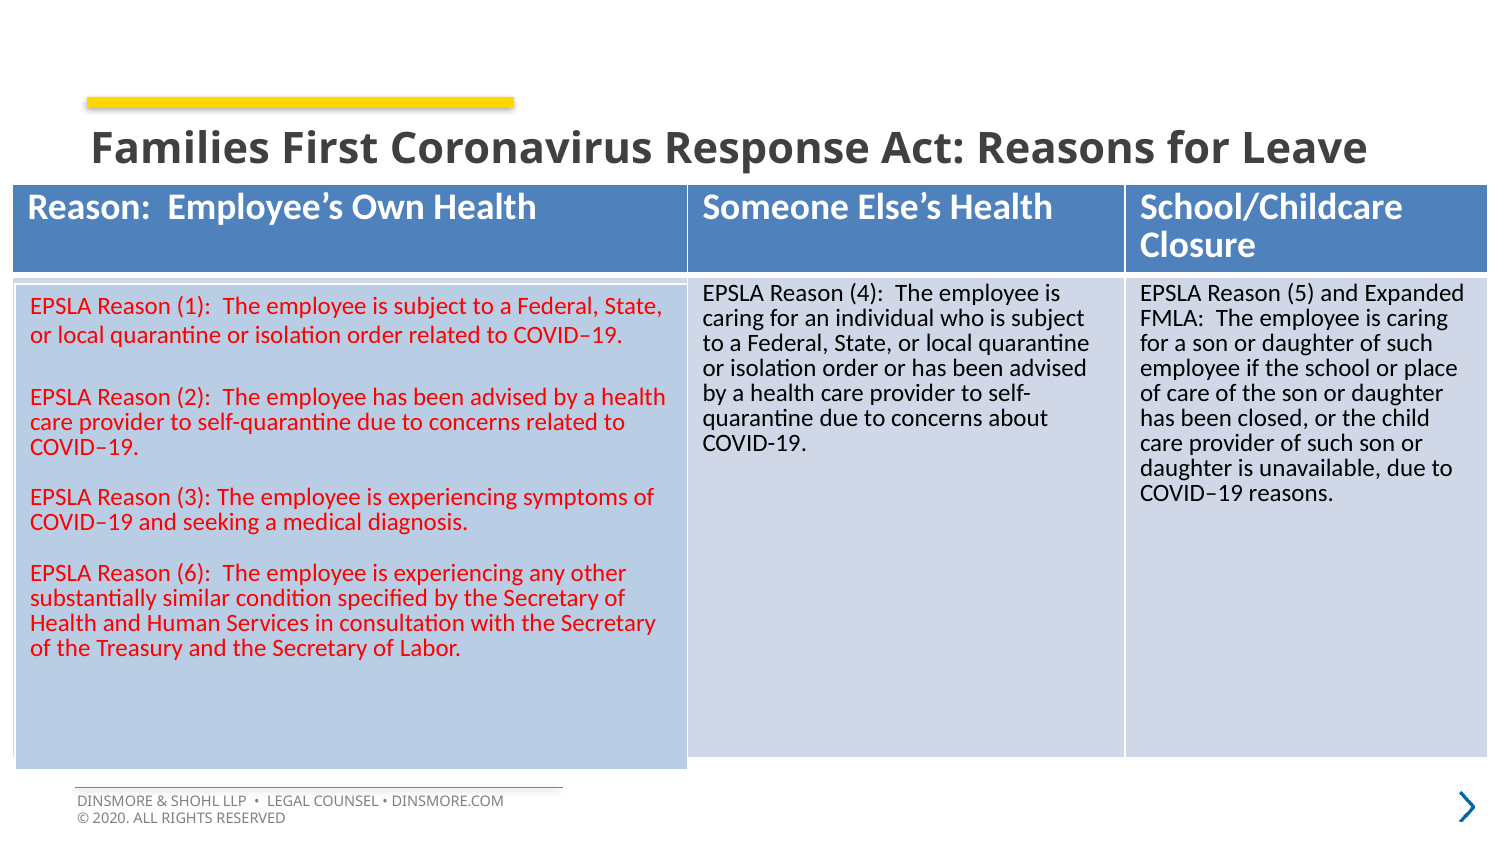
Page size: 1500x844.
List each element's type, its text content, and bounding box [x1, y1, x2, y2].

table_header Reason: Employee’s Own Health [13, 185, 687, 272]
title Families First Coronavirus Response Act: Reasons for Leave [75, 112, 1425, 183]
table_cell EPSLA Reason (5) and Expanded FMLA: The employee is caring for a son or daughter of such employee if the school or place of care of the son or daughter has been closed, or the child care provider of such son or daughter is unavailable, due to COVID–19 reasons. [1126, 278, 1487, 757]
text_box DINSMORE & SHOHL LLP • LEGAL COUNSEL • DINSMORE.COM © 2020. ALL RIGHTS RESERVED [62, 784, 558, 837]
table_header Someone Else’s Health [688, 185, 1124, 272]
table_cell EPSLA Reason (1): The employee is subject to a Federal, State, or local quarantine or isolation order related to COVID–19. EPSLA Reason (2): The employee has been advised by a health care provider to self-quarantine due to concerns related to COVID–19. EPSLA Reason (3): The employee is experiencing symptoms of COVID–19 and seeking a medical diagnosis. EPSLA Reason (6): The employee is experiencing any other substantially similar condition specified by the Secretary of Health and Human Services in consultation with the Secretary of the Treasury and the Secretary of Labor. [13, 278, 687, 757]
picture [1459, 791, 1475, 822]
table_cell EPSLA Reason (4): The employee is caring for an individual who is subject to a Federal, State, or local quarantine or isolation order or has been advised by a health care provider to self-quarantine due to concerns about COVID-19. [688, 278, 1124, 757]
table_header EPSLA Reason (1): The employee is subject to a Federal, State, or local quarantine or isolation order related to COVID–19. EPSLA Reason (2): The employee has been advised by a health care provider to self-quarantine due to concerns related to COVID–19. EPSLA Reason (3): The employee is experiencing symptoms of COVID–19 and seeking a medical diagnosis. EPSLA Reason (6): The employee is experiencing any other substantially similar condition specified by the Secretary of Health and Human Services in consultation with the Secretary of the Treasury and the Secretary of Labor. [16, 285, 687, 769]
table_header School/Childcare Closure [1126, 185, 1487, 272]
